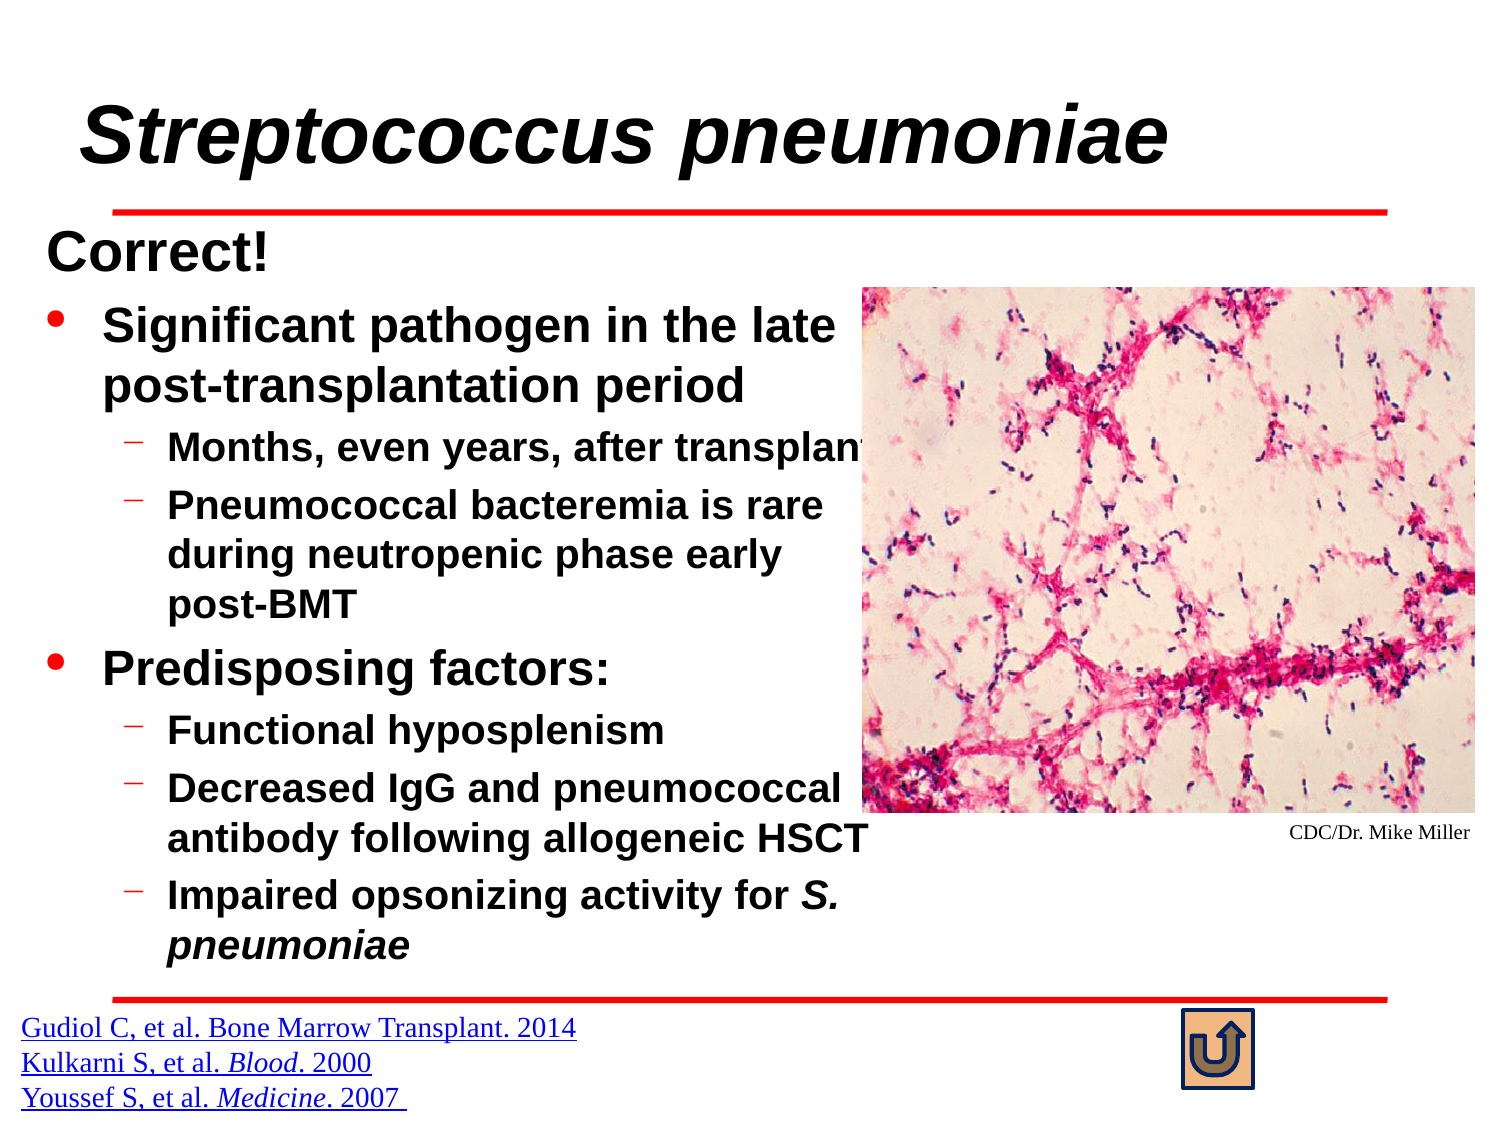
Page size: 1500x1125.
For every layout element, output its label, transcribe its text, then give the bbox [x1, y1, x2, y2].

title Streptococcus pneumoniae [64, 99, 1415, 285]
picture [862, 287, 1476, 813]
text_box [1181, 1008, 1255, 1090]
text_box Gudiol C, et al. Bone Marrow Transplant. 2014 Kulkarni S, et al. Blood. 2000 Youssef S, et al. Medicine. 2007 [6, 1001, 869, 1121]
list Correct! Significant pathogen in the late post-transplantation period Months, even years, after transplant Pneumococcal bacteremia is rare during neutropenic phase early post-BMT Predisposing factors: Functional hyposplenism Decreased IgG and pneumococcal antibody following allogeneic HSCT Impaired opsonizing activity for S. pneumoniae [31, 206, 899, 1020]
text_box CDC/Dr. Mike Miller [1274, 811, 1486, 852]
